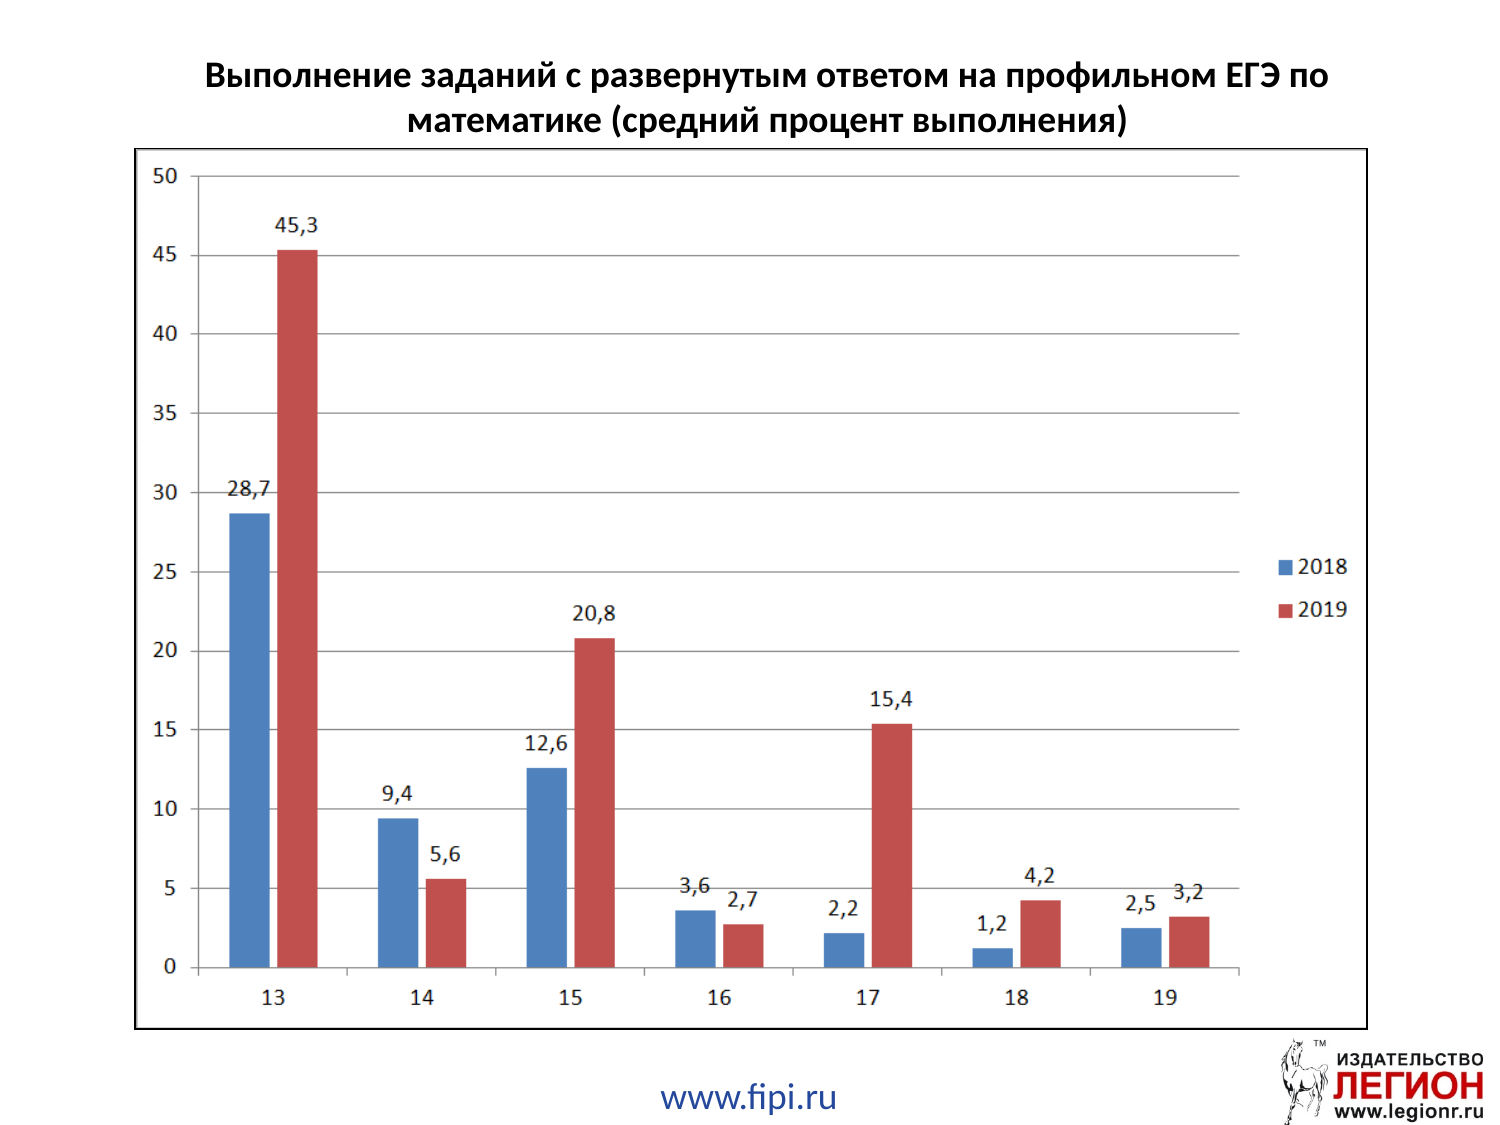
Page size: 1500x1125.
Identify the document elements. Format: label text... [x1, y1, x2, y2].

text_box www.fipi.ru [645, 1064, 854, 1125]
picture [135, 148, 1367, 1029]
text_box Выполнение заданий с развернутым ответом на профильном ЕГЭ по математике (средний процент выполнения) [164, 42, 1372, 148]
picture [1281, 1038, 1483, 1125]
